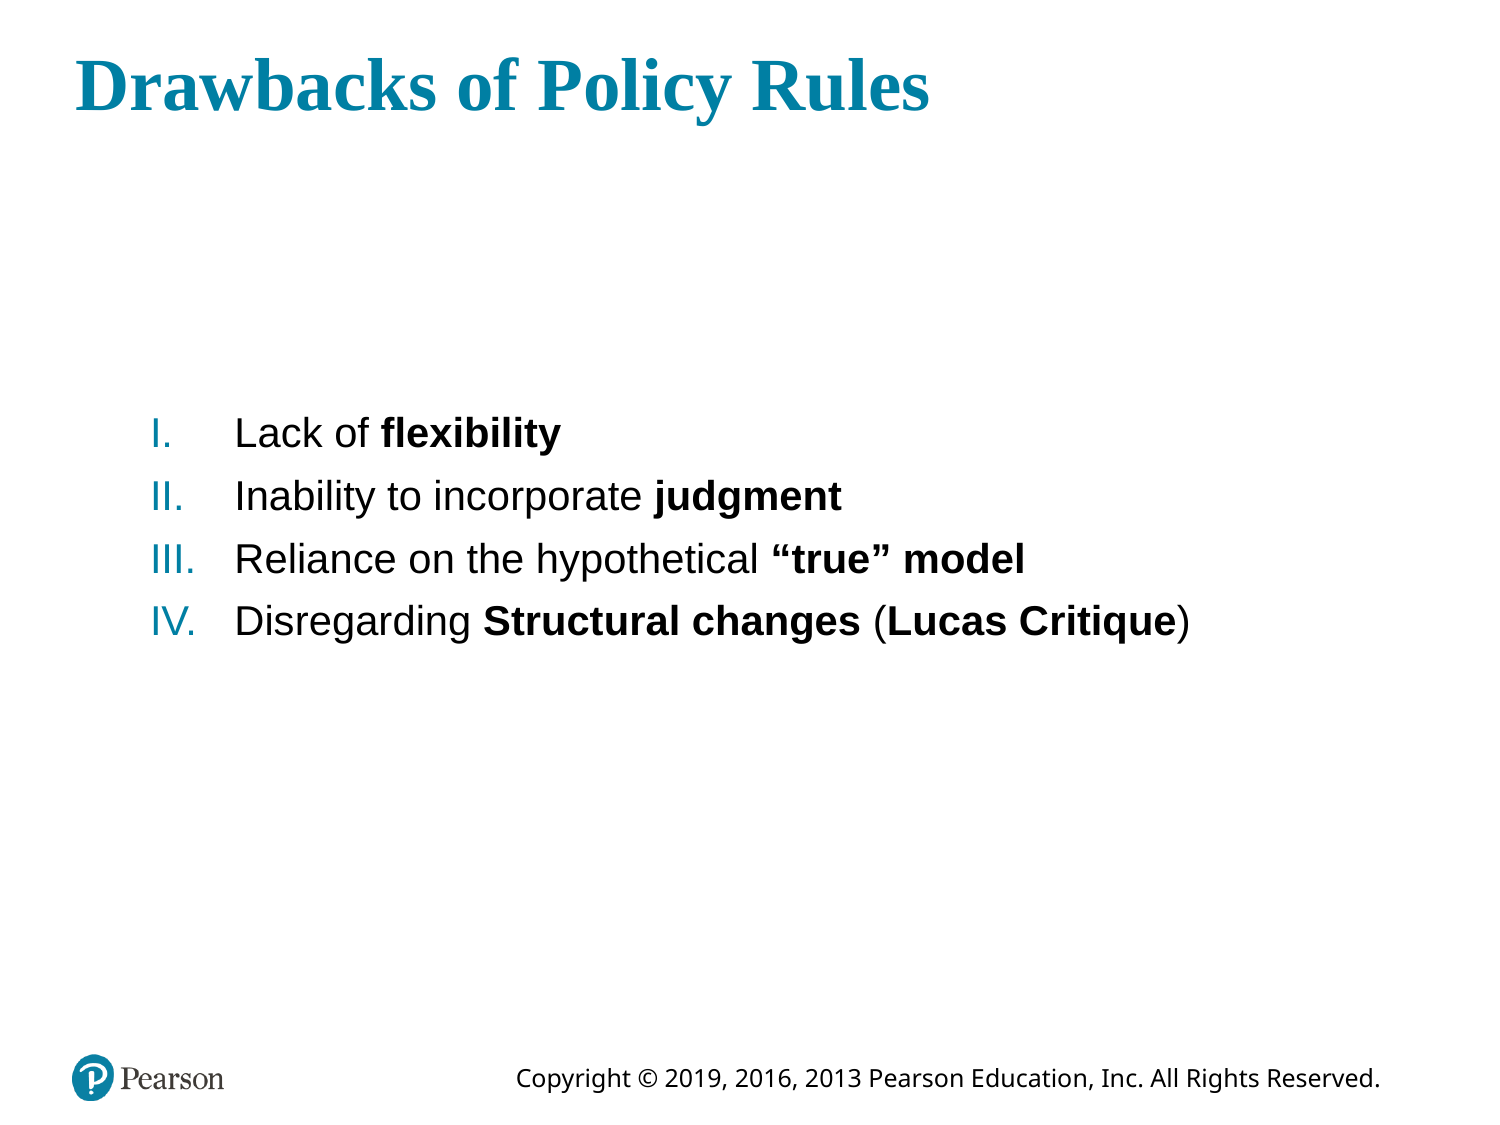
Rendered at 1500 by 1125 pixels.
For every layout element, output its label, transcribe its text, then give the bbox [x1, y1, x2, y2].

picture [81, 1064, 107, 1089]
list Lack of flexibility Inability to incorporate judgment Reliance on the hypothetical “true” model Disregarding Structural changes (Lucas Critique) [75, 262, 1425, 1005]
picture [72, 1087, 83, 1101]
picture [72, 1054, 89, 1072]
title Drawbacks of Policy Rules [75, 35, 1425, 216]
picture [99, 1054, 224, 1101]
